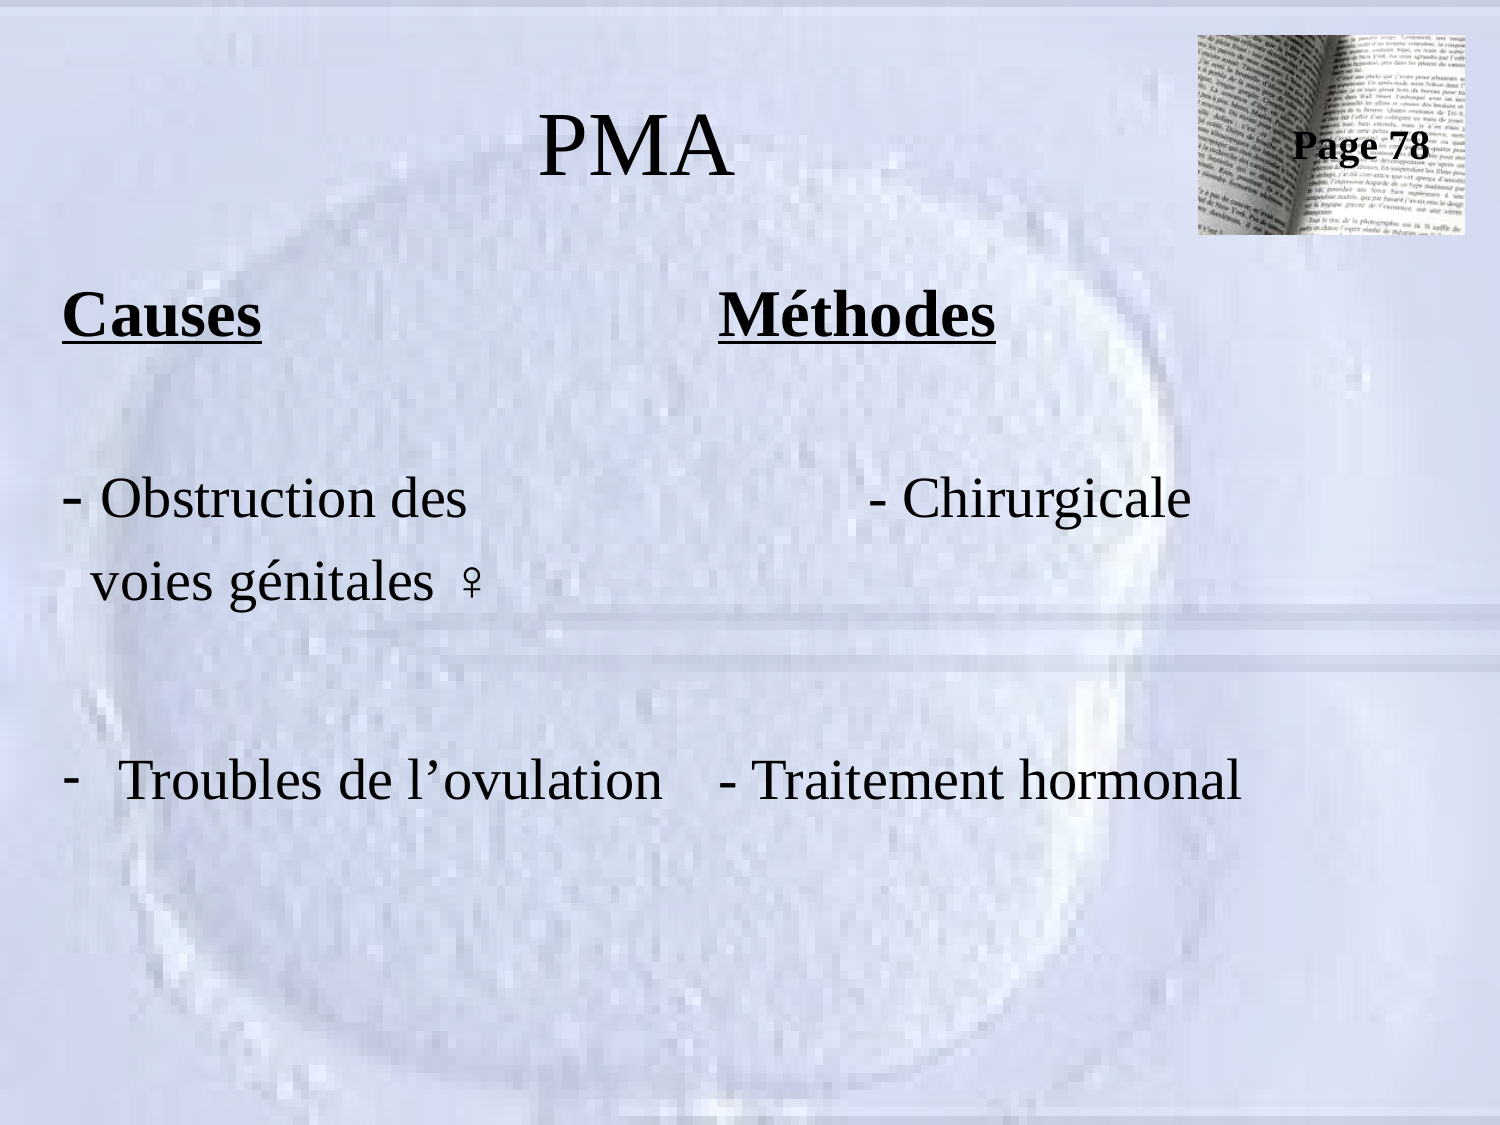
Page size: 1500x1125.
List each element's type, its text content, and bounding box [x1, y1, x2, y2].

title PMA [75, 45, 1193, 233]
picture [1198, 34, 1466, 235]
list Causes Méthodes - Obstruction des - Chirurgicale voies génitales ♀ Troubles de l’ovulation - Traitement hormonal [46, 262, 1477, 1067]
text_box Page 78 [1470, 110, 1477, 175]
